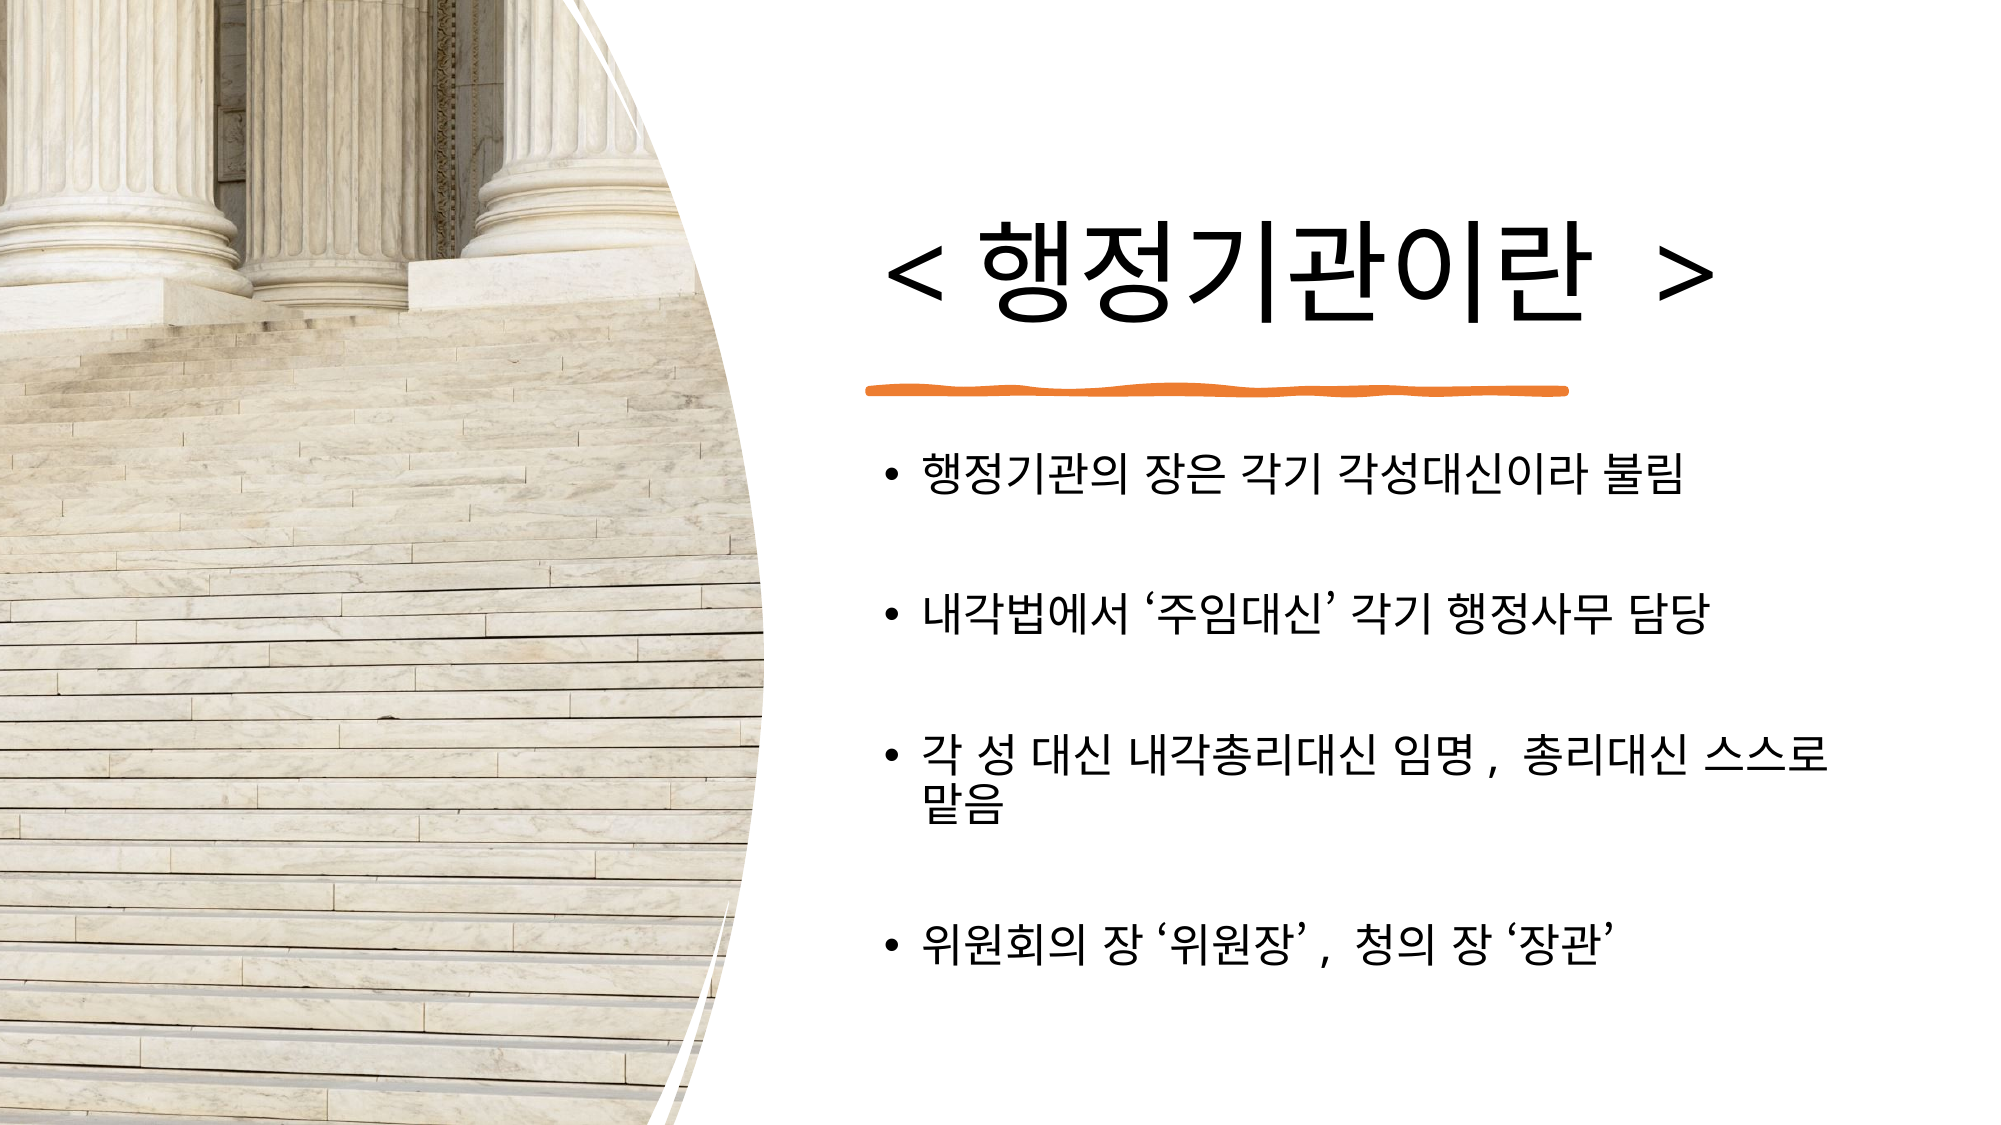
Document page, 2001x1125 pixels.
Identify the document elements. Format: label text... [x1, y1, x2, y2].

text_box [764, 0, 2000, 1125]
list 행정기관의 장은 각기 각성대신이라 불림 내각법에서 ‘주임대신’ 각기 행정사무 담당 각 성 대신 내각총리대신 임명, 총리대신 스스로 맡음 위원회의 장 ‘위원장’, 청의 장 ‘장관’ [869, 443, 1895, 1016]
title <행정기관이란 > [869, 53, 1895, 347]
picture [0, 0, 764, 1125]
text_box [867, 385, 1567, 396]
